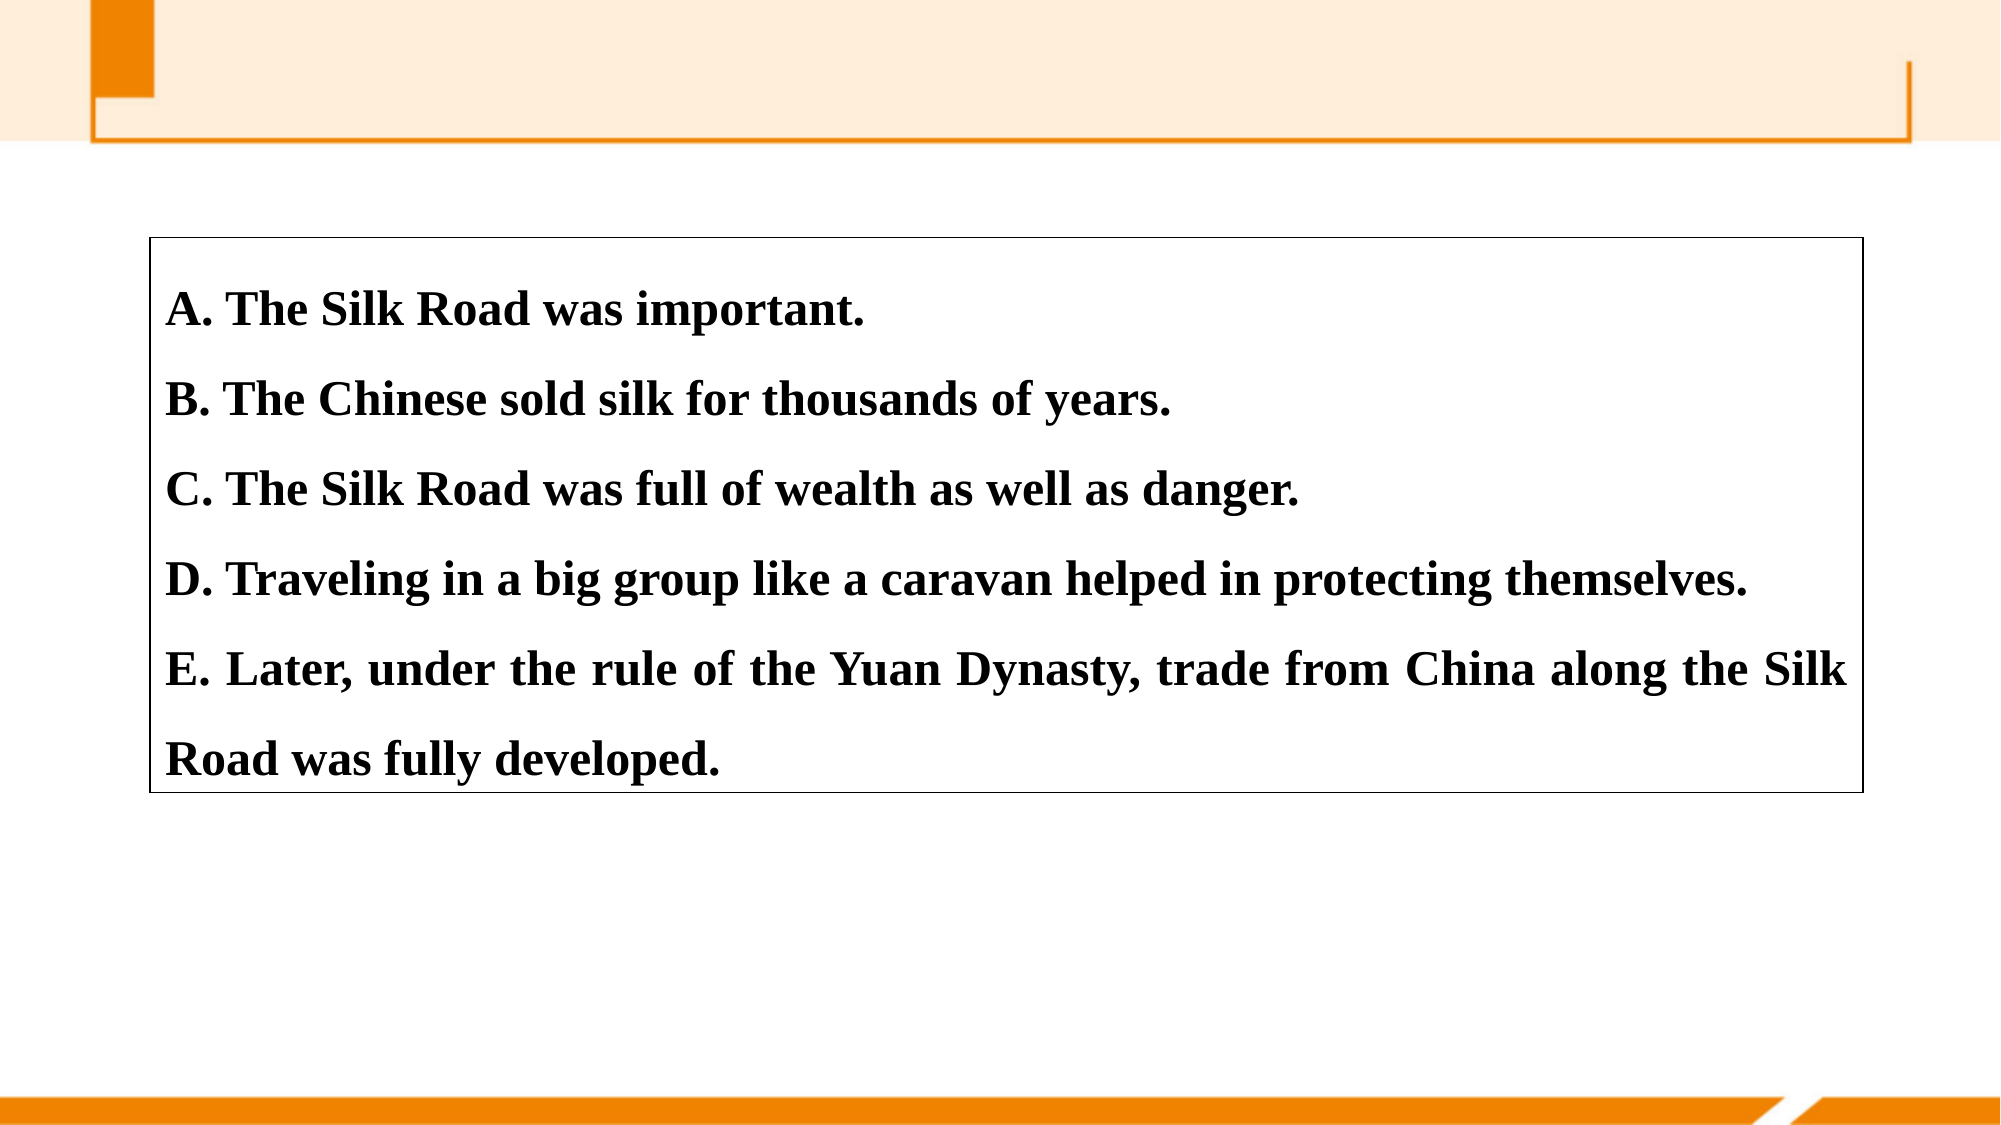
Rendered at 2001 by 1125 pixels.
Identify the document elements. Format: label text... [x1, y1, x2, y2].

text_box A. The Silk Road was important. B. The Chinese sold silk for thousands of years. C. The Silk Road was full of wealth as well as danger. D. Traveling in a big group like a caravan helped in protecting themselves. E. Later, under the rule of the Yuan Dynasty, trade from China along the Silk Road was fully developed. [149, 237, 1864, 793]
picture [0, 0, 2001, 1125]
